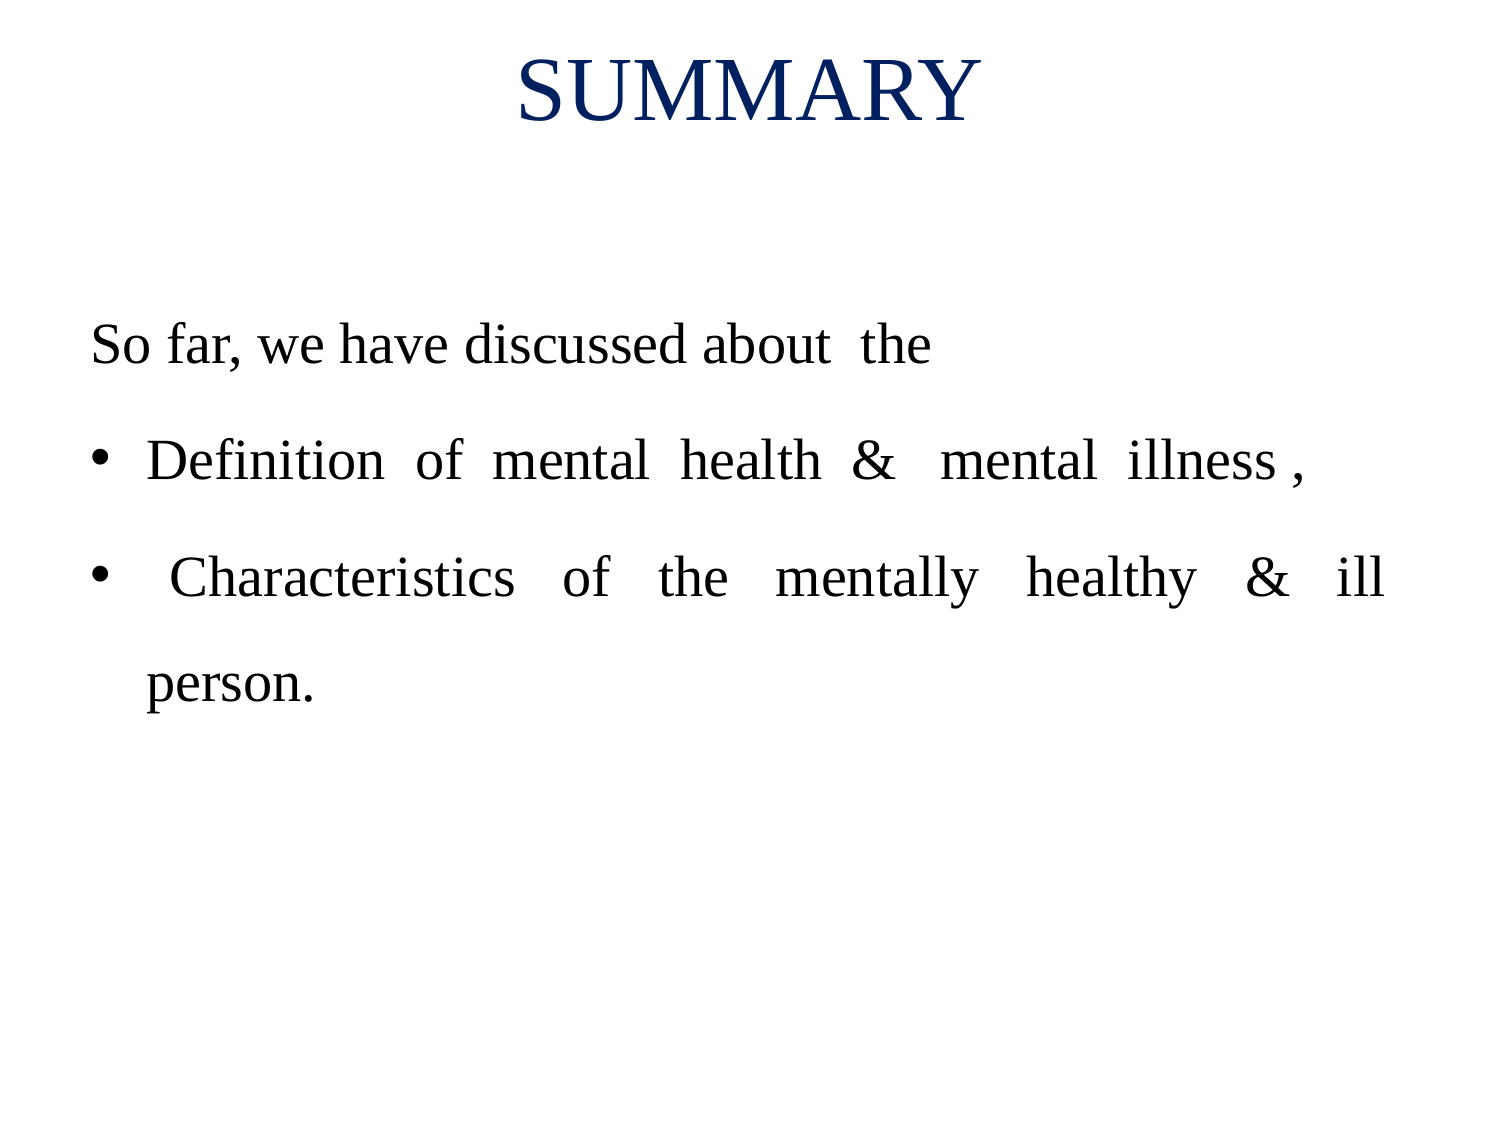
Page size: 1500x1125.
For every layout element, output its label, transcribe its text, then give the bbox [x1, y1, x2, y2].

list So far, we have discussed about the Definition of mental health & mental illness , Characteristics of the mentally healthy & ill person. [75, 262, 1425, 1005]
title SUMMARY [75, 45, 1425, 233]
